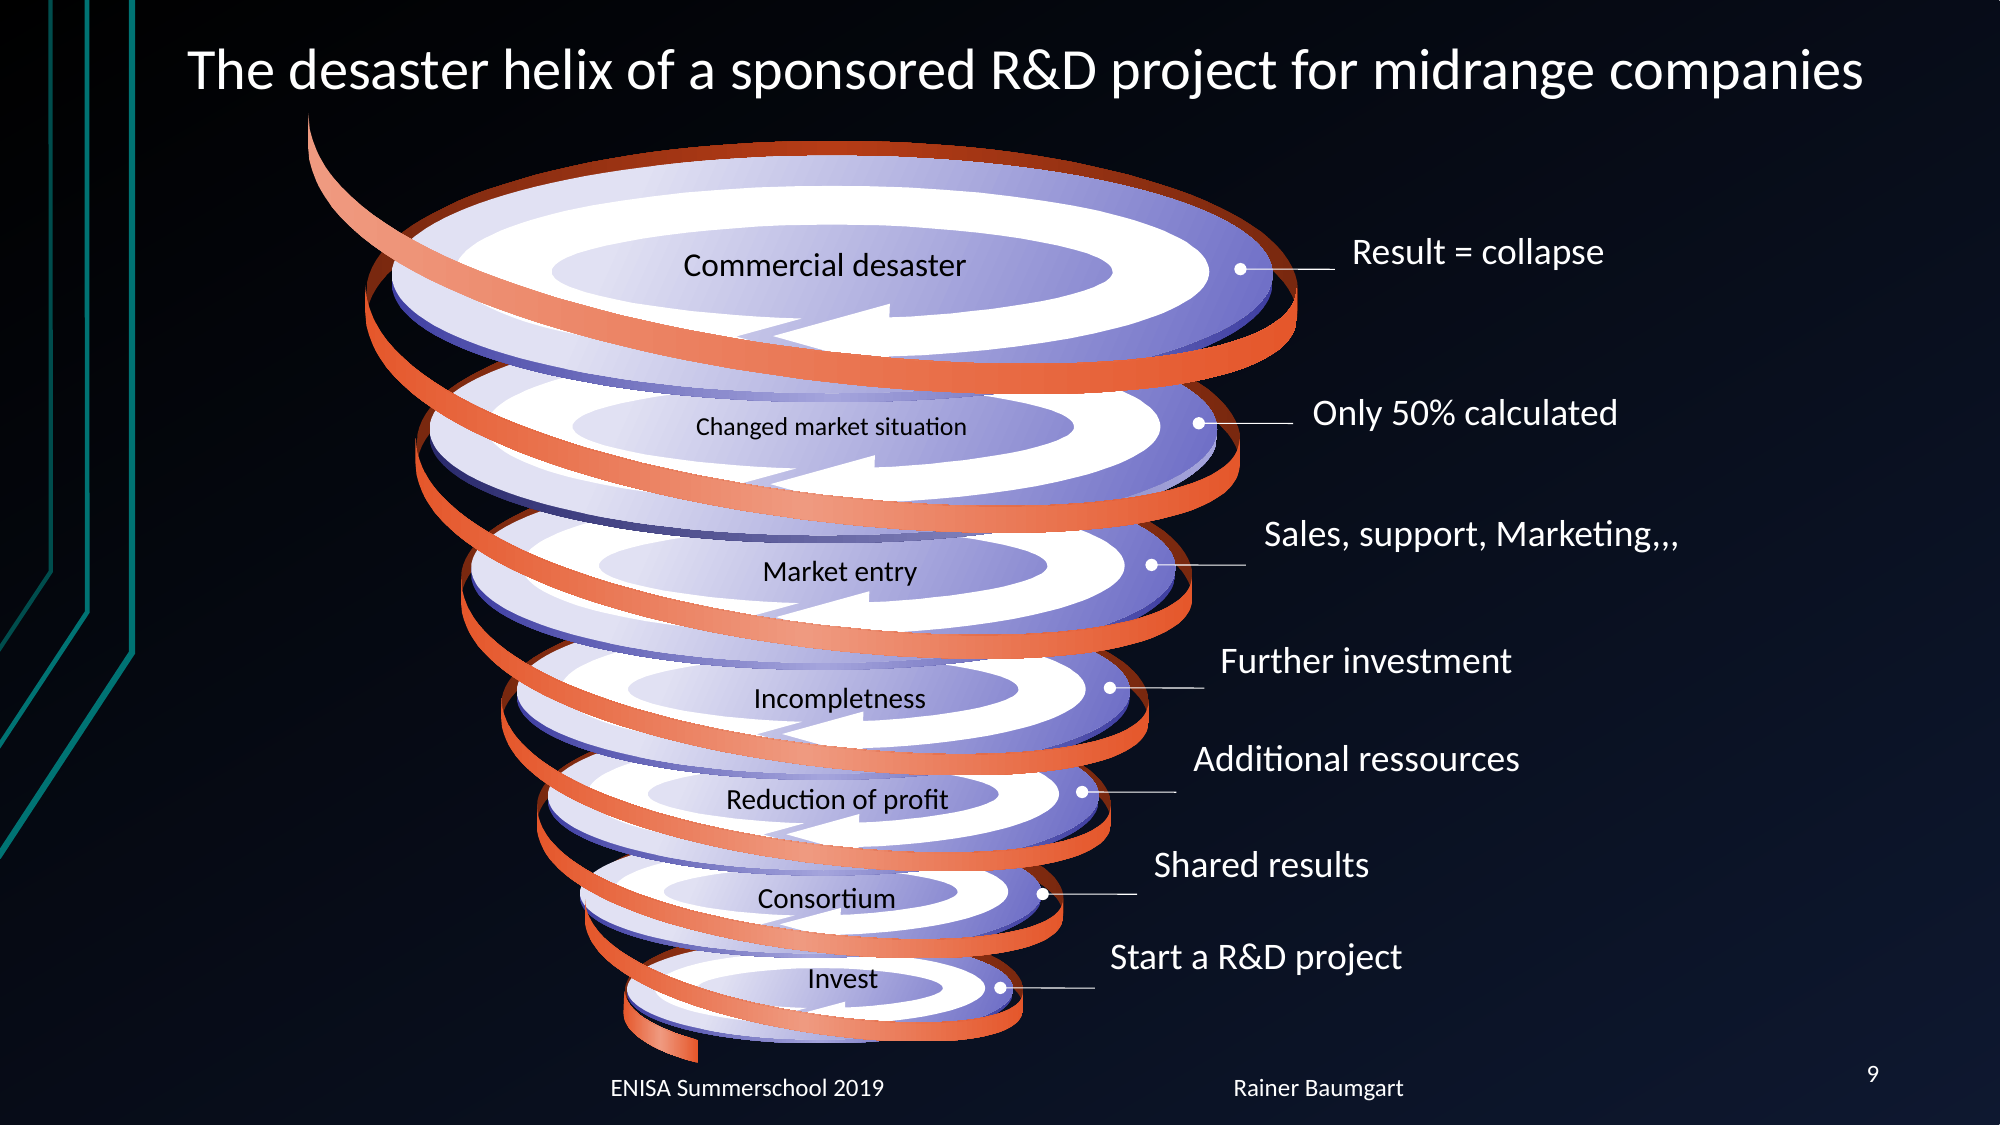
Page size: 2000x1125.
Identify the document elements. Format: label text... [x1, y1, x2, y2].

text_box [1495, 1045, 1963, 1106]
text_box Further investment [1307, 633, 1660, 748]
text_box The desaster helix of a sponsored R&D project for midrange companies [172, 24, 1900, 109]
footer ENISA Summerschool 2019 Rainer Baumgart [575, 1056, 1442, 1117]
text_box Sales, support, Marketing,,, [1307, 506, 1704, 621]
text_box Start a R&D project [1307, 929, 1550, 1044]
text_box Result = collapse [1337, 224, 1792, 339]
text_box Only 50% calculated [1307, 385, 1752, 500]
slide_number 9 [1732, 1042, 1900, 1103]
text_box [307, 113, 1298, 1064]
text_box Additional ressources [1307, 731, 1633, 846]
text_box Shared results [1307, 838, 1594, 953]
